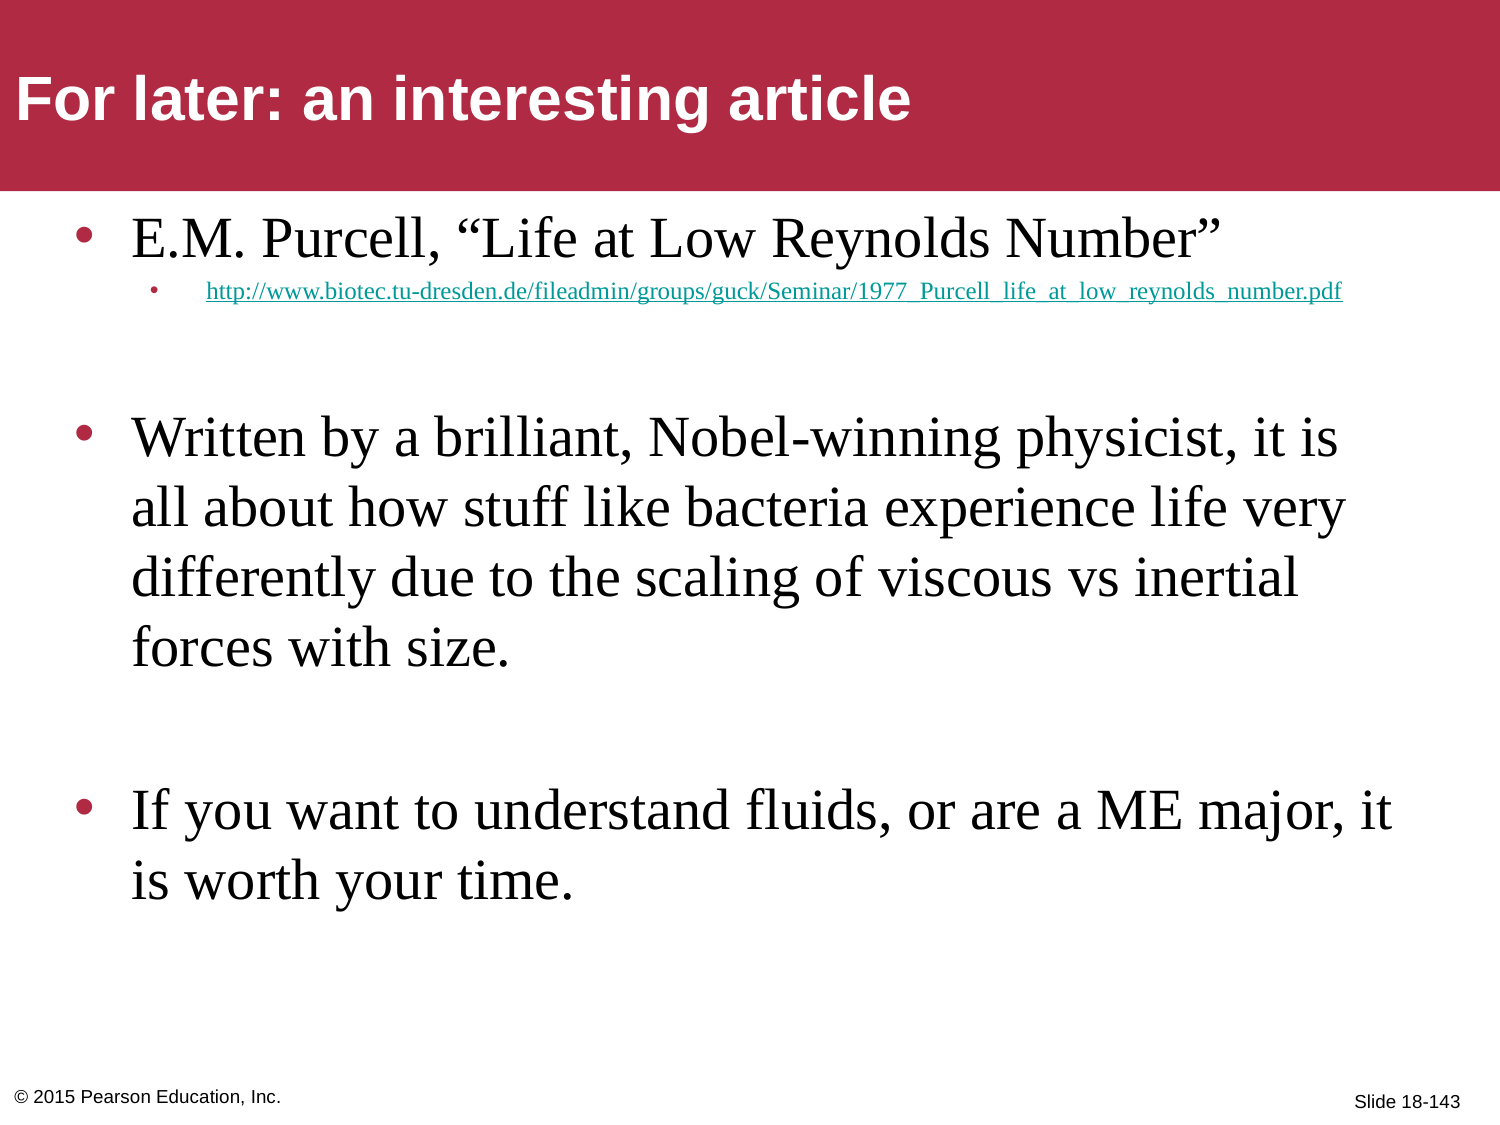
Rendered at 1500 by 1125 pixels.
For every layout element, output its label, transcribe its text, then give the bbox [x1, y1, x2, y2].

list For later: an interesting article [0, 0, 1500, 190]
list E.M. Purcell, “Life at Low Reynolds Number” http://www.biotec.tu-dresden.de/fileadmin/groups/guck/Seminar/1977_Purcell_life_at_low_reynolds_number.pdf Written by a brilliant, Nobel-winning physicist, it is all about how stuff like bacteria experience life very differently due to the scaling of viscous vs inertial forces with size. If you want to understand fluids, or are a ME major, it is worth your time. [59, 191, 1410, 1082]
footer © 2015 Pearson Education, Inc. [14, 1084, 900, 1115]
